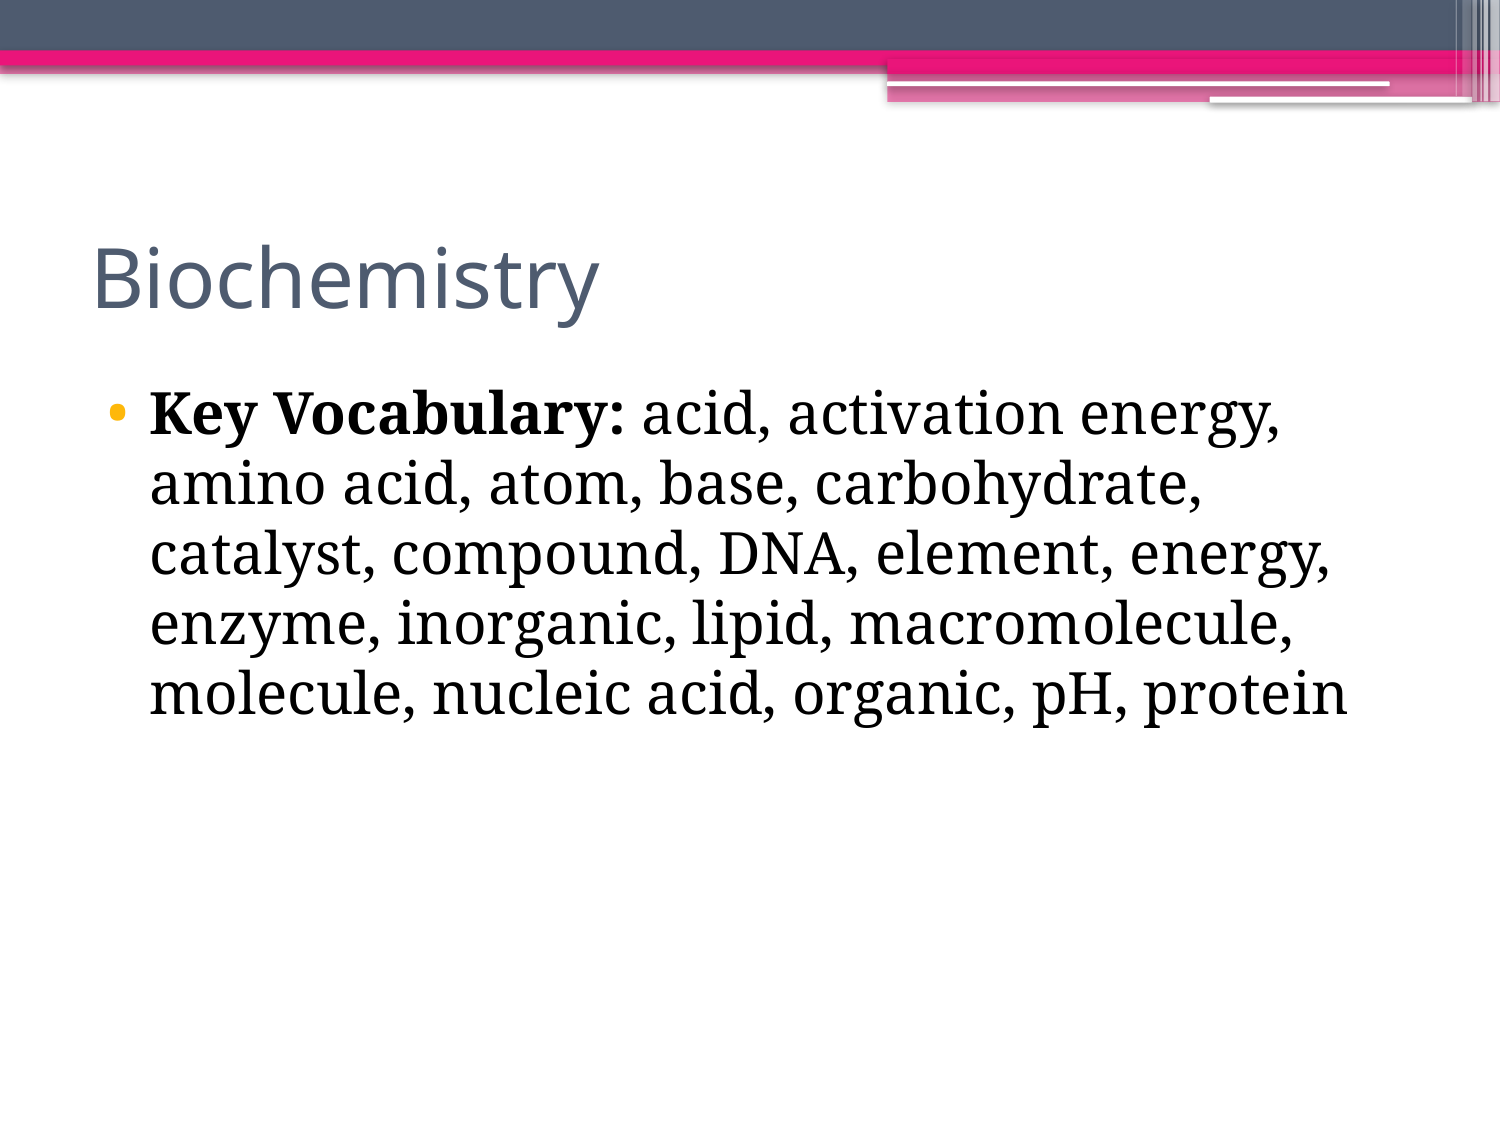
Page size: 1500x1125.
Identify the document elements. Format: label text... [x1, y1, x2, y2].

title Biochemistry [74, 187, 1426, 363]
list Key Vocabulary: acid, activation energy, amino acid, atom, base, carbohydrate, catalyst, compound, DNA, element, energy, enzyme, inorganic, lipid, macromolecule, molecule, nucleic acid, organic, pH, protein [74, 368, 1426, 1079]
